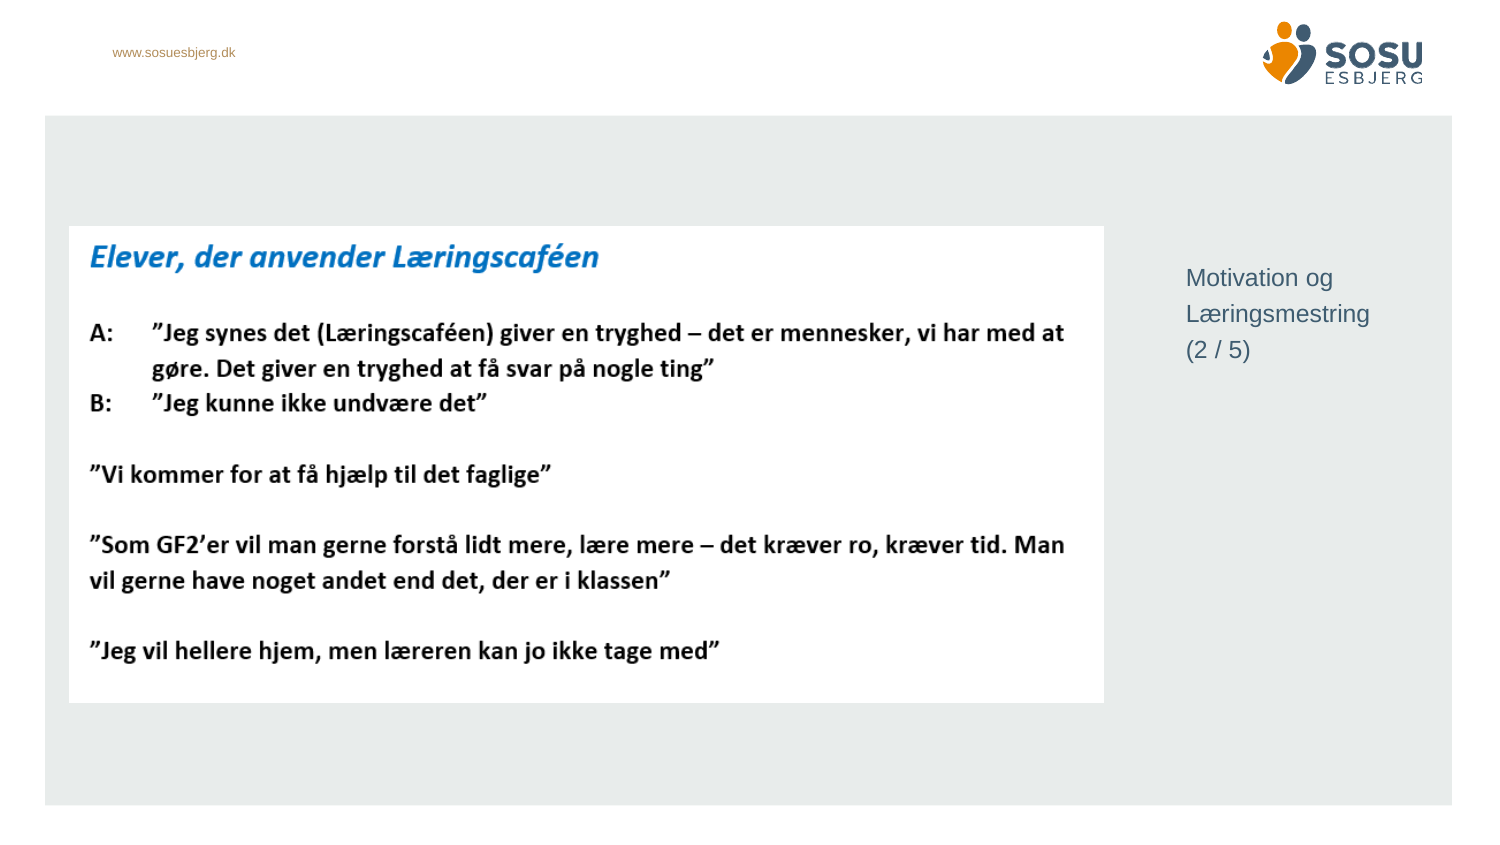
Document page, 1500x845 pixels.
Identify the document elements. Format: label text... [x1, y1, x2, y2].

footer www.sosuesbjerg.dk [97, 29, 604, 75]
text_box Motivation og Læringsmestring (2 / 5) [1170, 246, 1387, 371]
picture [69, 226, 1104, 703]
